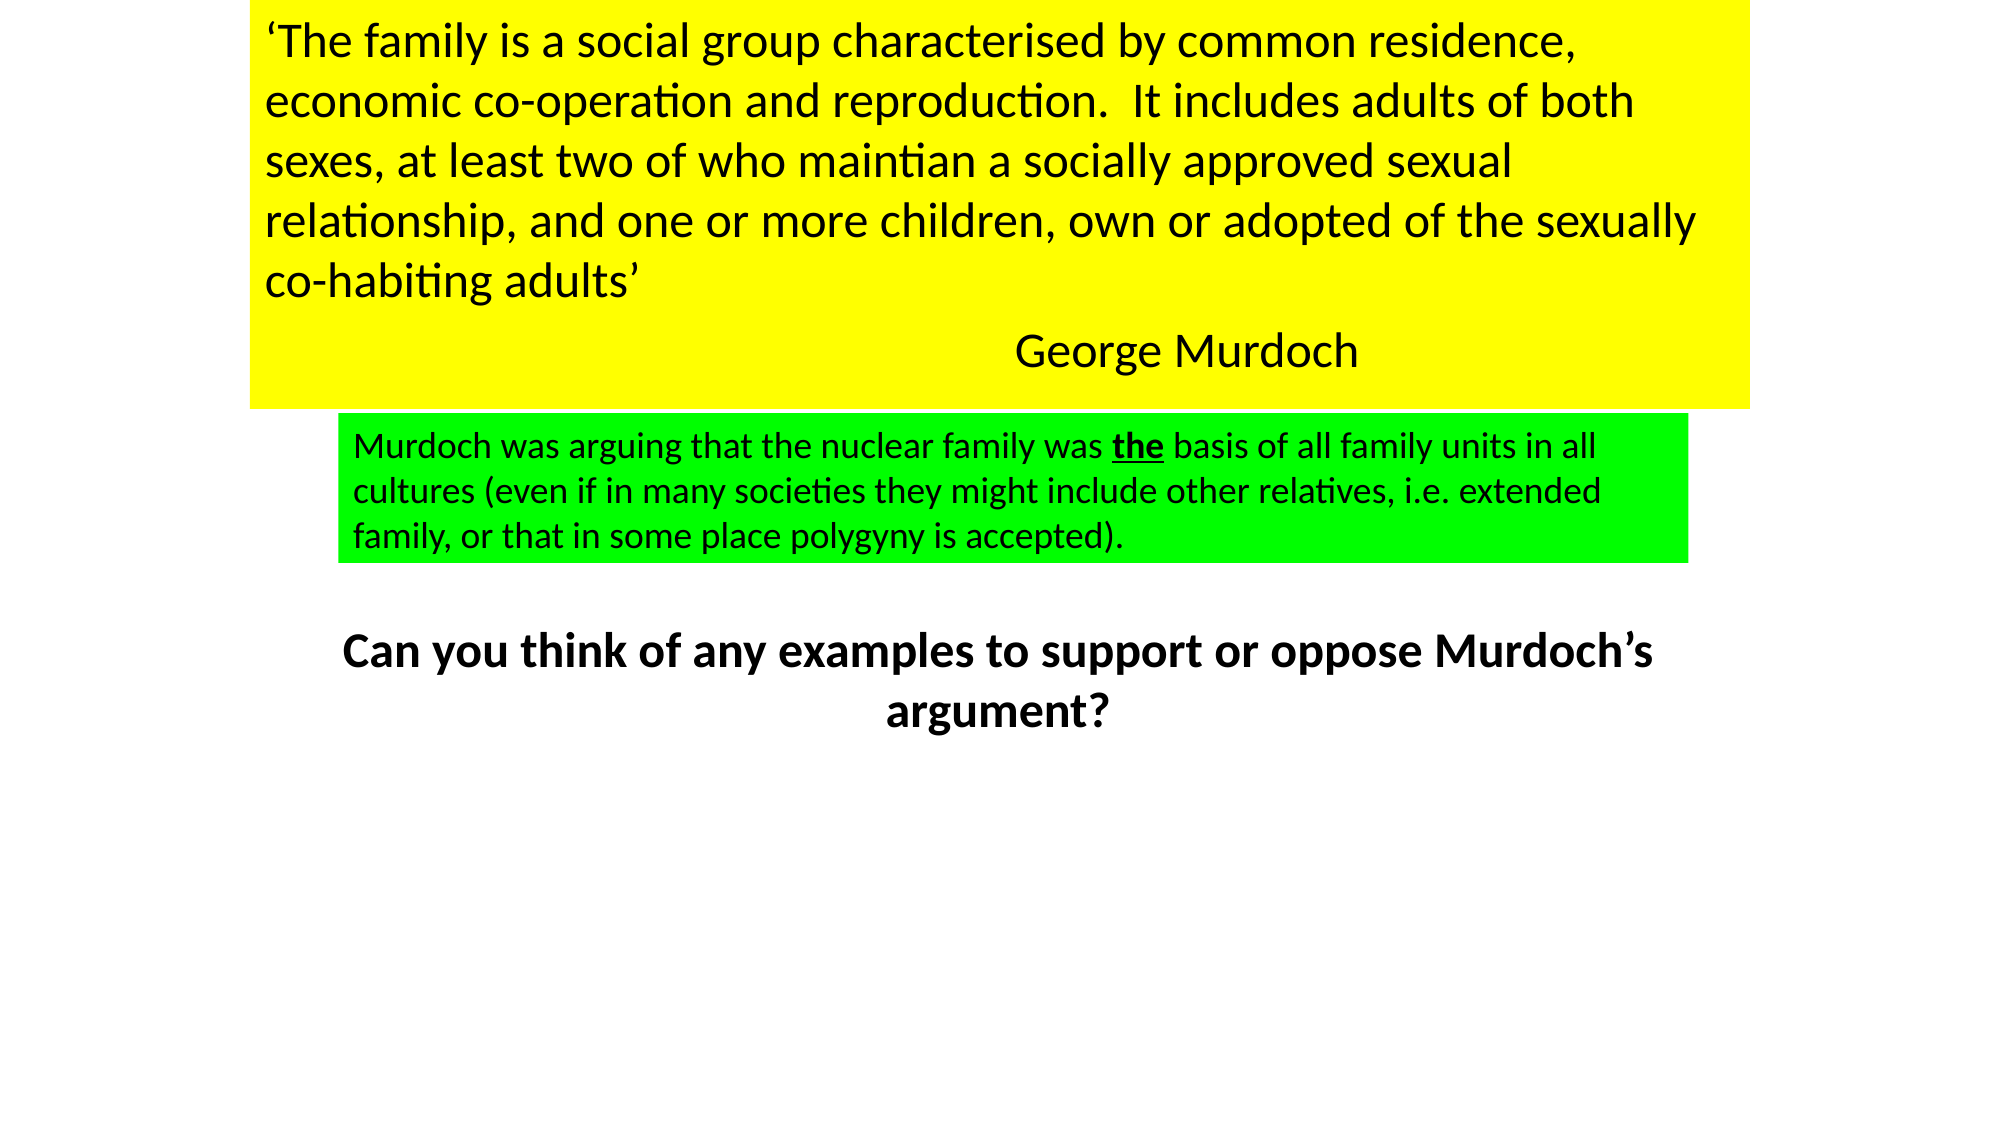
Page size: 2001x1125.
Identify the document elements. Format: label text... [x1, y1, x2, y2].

list ‘The family is a social group characterised by common residence, economic co-operation and reproduction. It includes adults of both sexes, at least two of who maintian a socially approved sexual relationship, and one or more children, own or adopted of the sexually co-habiting adults’ George Murdoch [249, 0, 1750, 409]
text_box Murdoch was arguing that the nuclear family was the basis of all family units in all cultures (even if in many societies they might include other relatives, i.e. extended family, or that in some place polygyny is accepted). [338, 413, 1689, 563]
text_box Can you think of any examples to support or oppose Murdoch’s argument? [248, 609, 1749, 745]
